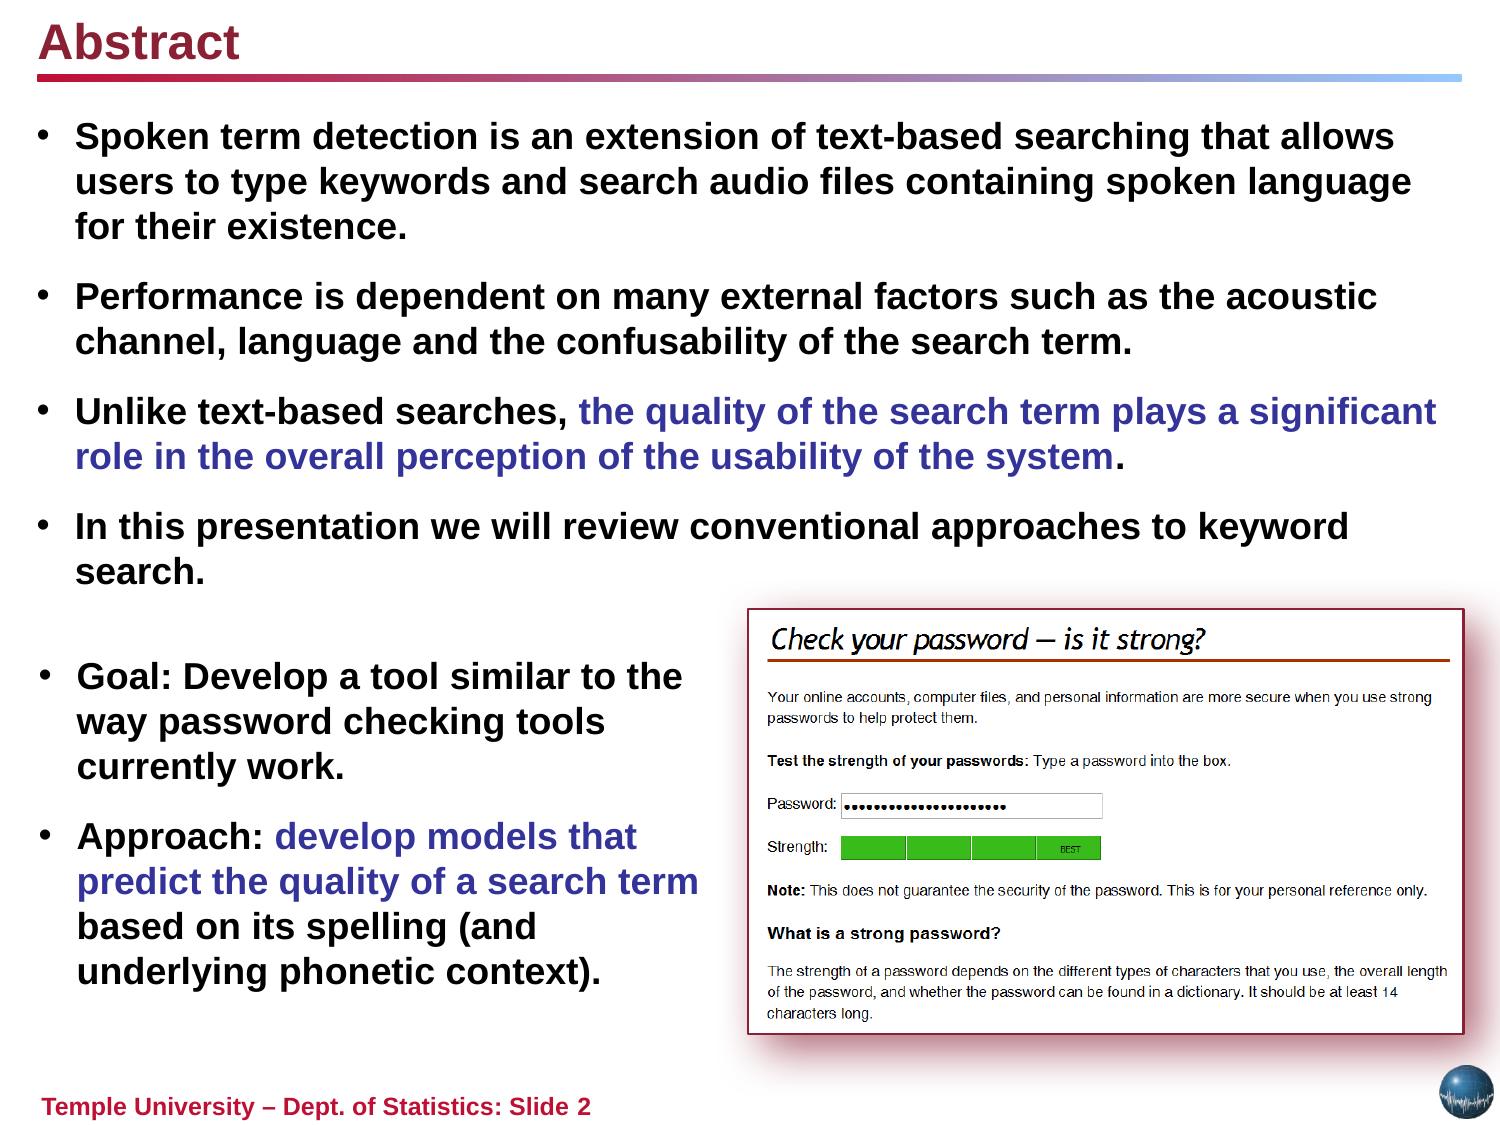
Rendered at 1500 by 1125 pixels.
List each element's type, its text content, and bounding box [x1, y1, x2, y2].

text_box Abstract [37, 9, 1460, 70]
text_box Spoken term detection is an extension of text-based searching that allows users to type keywords and search audio files containing spoken language for their existence. Performance is dependent on many external factors such as the acoustic channel, language and the confusability of the search term. Unlike text-based searches, the quality of the search term plays a significant role in the overall perception of the usability of the system. In this presentation we will review conventional approaches to keyword search. [36, 1040, 1463, 1125]
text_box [38, 609, 1463, 1034]
picture [1463, 1065, 1494, 1119]
text_box Spoken term detection is an extension of text-based searching that allows users to type keywords and search audio files containing spoken language for their existence. Performance is dependent on many external factors such as the acoustic channel, language and the confusability of the search term. Unlike text-based searches, the quality of the search term plays a significant role in the overall perception of the usability of the system. In this presentation we will review conventional approaches to keyword search. [36, 111, 1463, 610]
